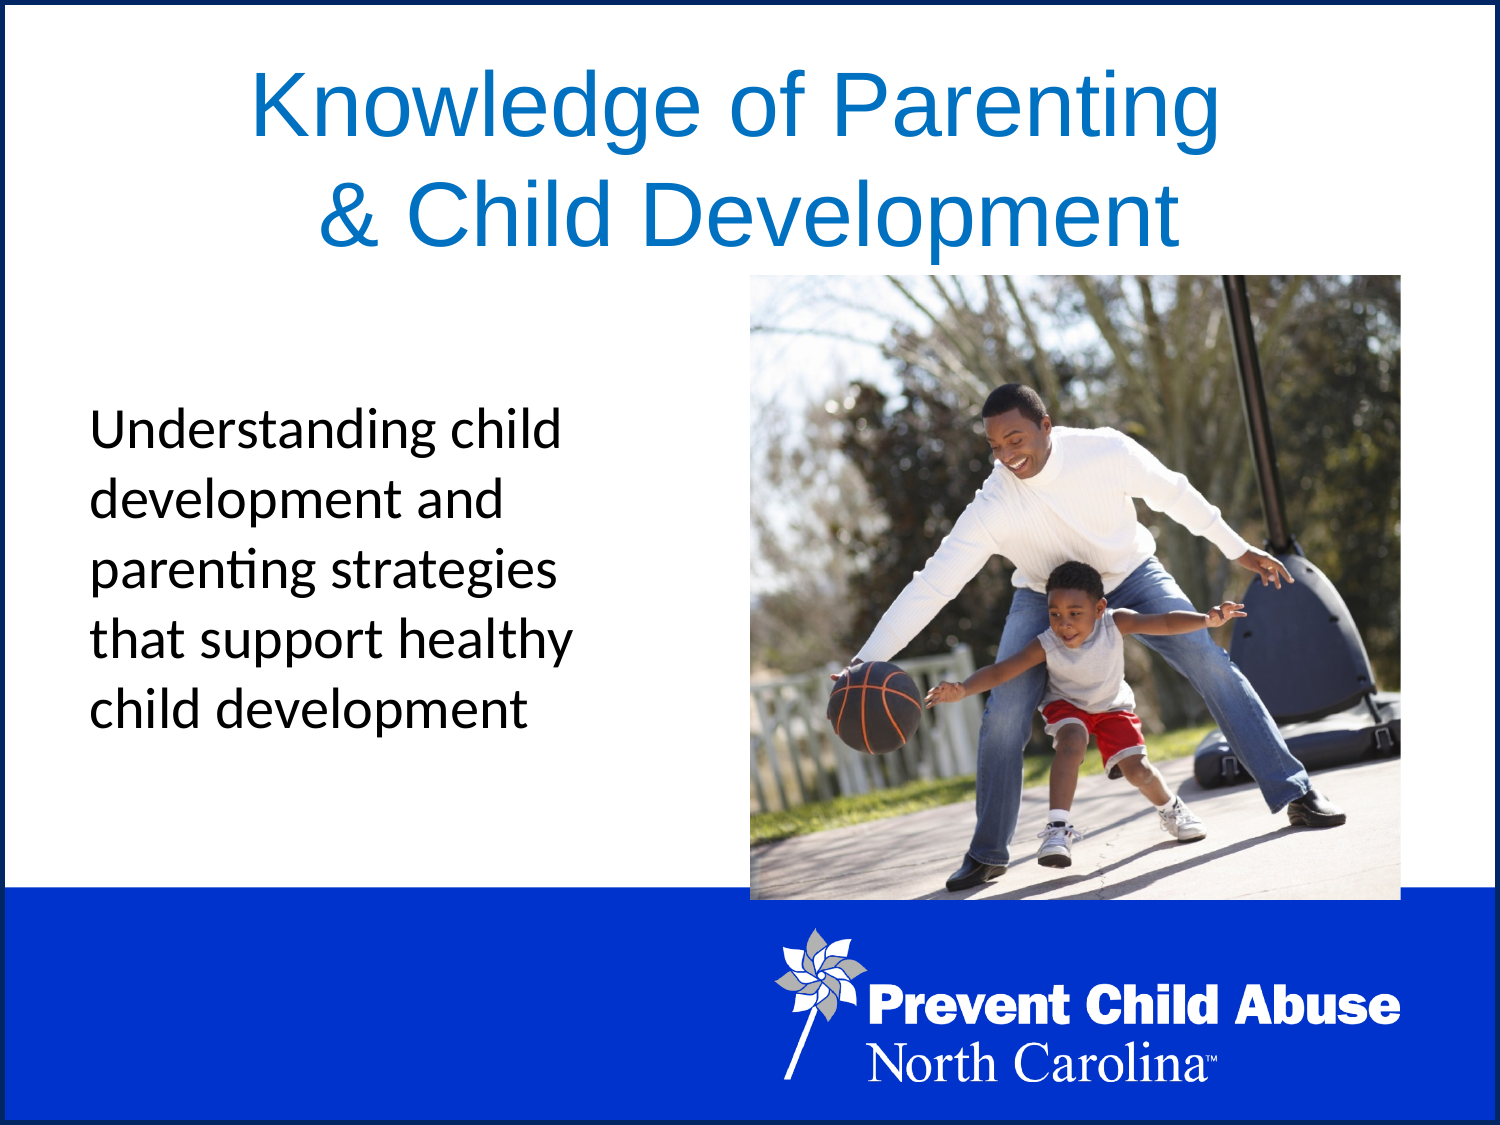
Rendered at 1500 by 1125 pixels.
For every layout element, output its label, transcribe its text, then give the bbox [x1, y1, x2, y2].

text_box [0, 0, 1500, 1125]
picture [749, 274, 1401, 900]
text_box Understanding child development and parenting strategies that support healthy child development [75, 383, 650, 748]
